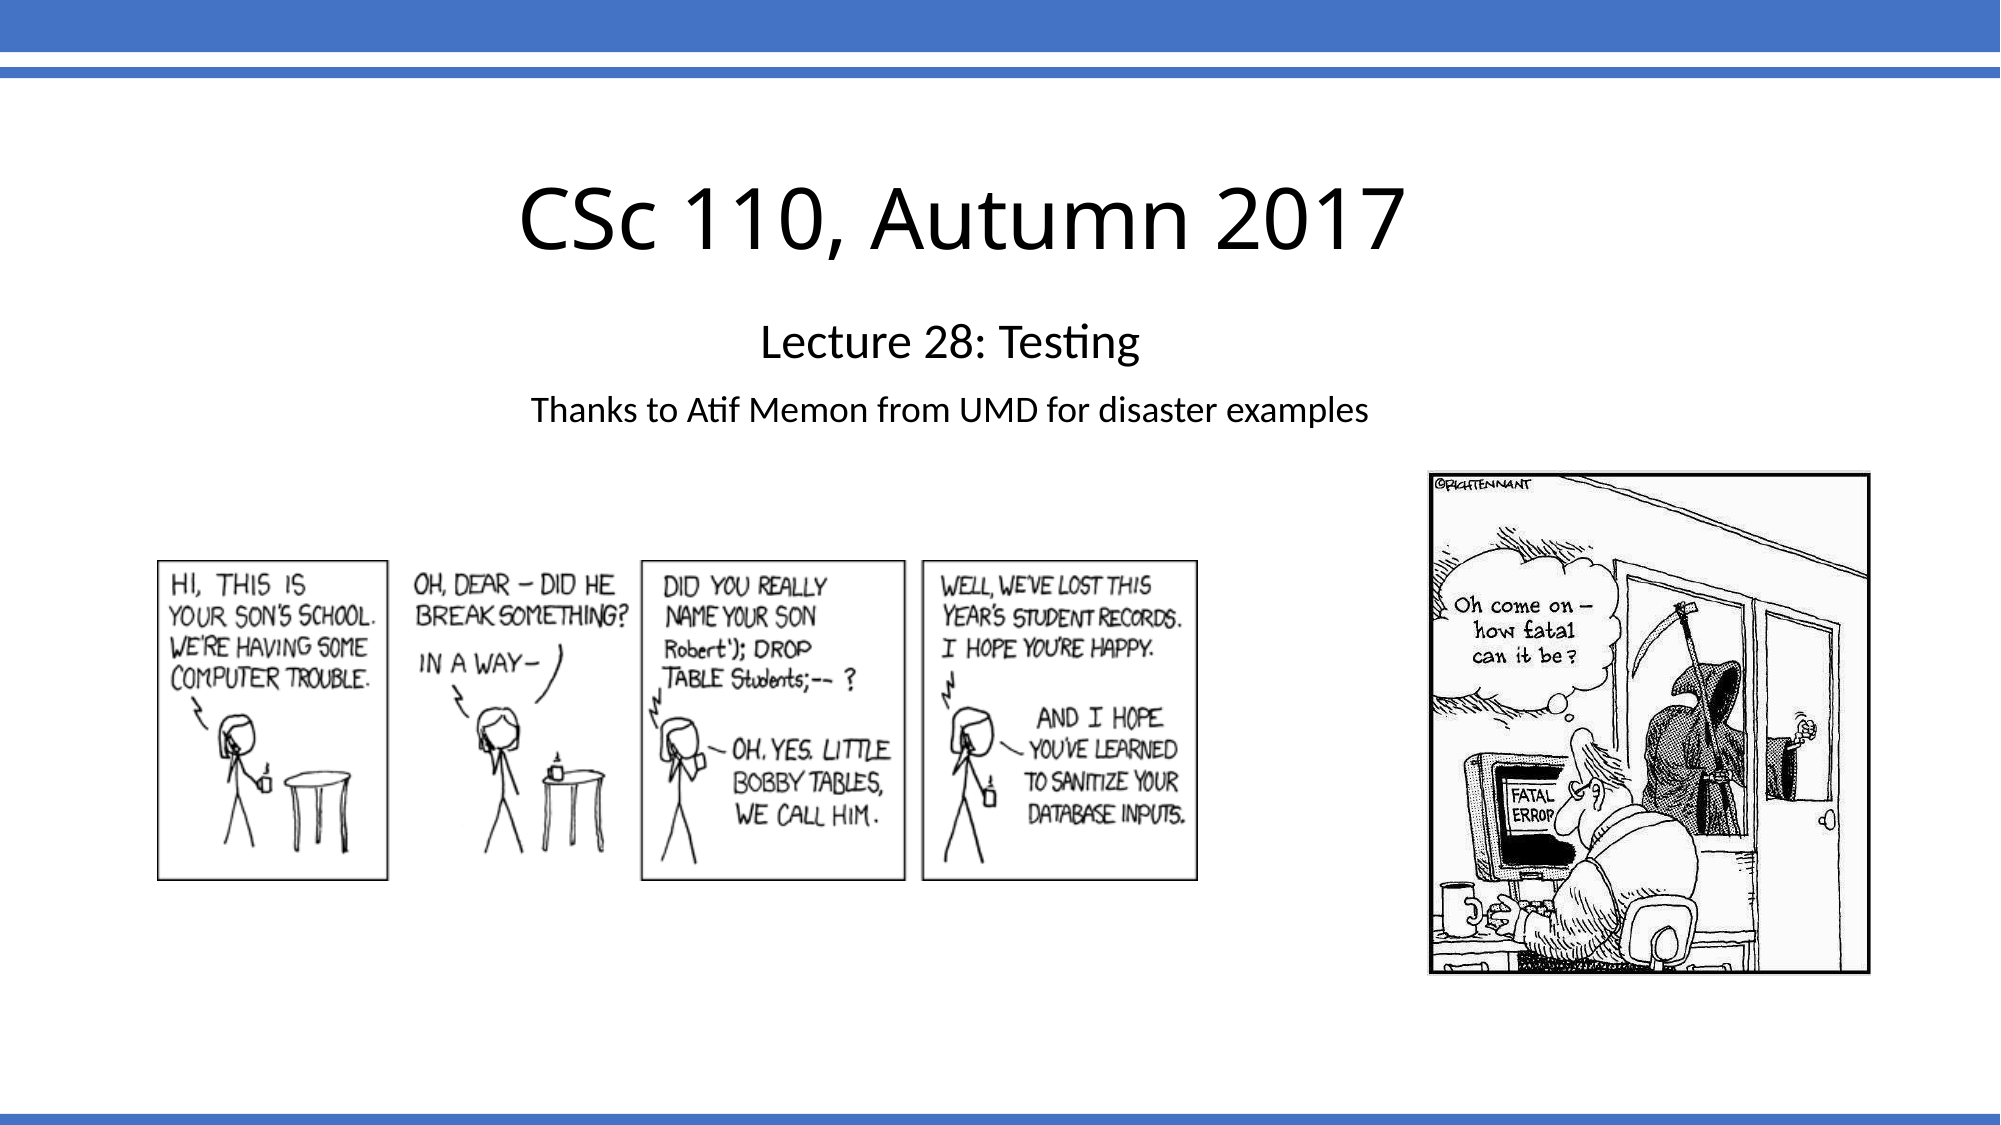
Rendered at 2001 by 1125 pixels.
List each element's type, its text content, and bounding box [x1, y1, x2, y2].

title CSc 110, Autumn 2017 [212, 167, 1713, 276]
picture [1427, 470, 1872, 976]
subtitle Lecture 28: Testing Thanks to Atif Memon from UMD for disaster examples [200, 307, 1701, 439]
picture [157, 559, 1198, 881]
